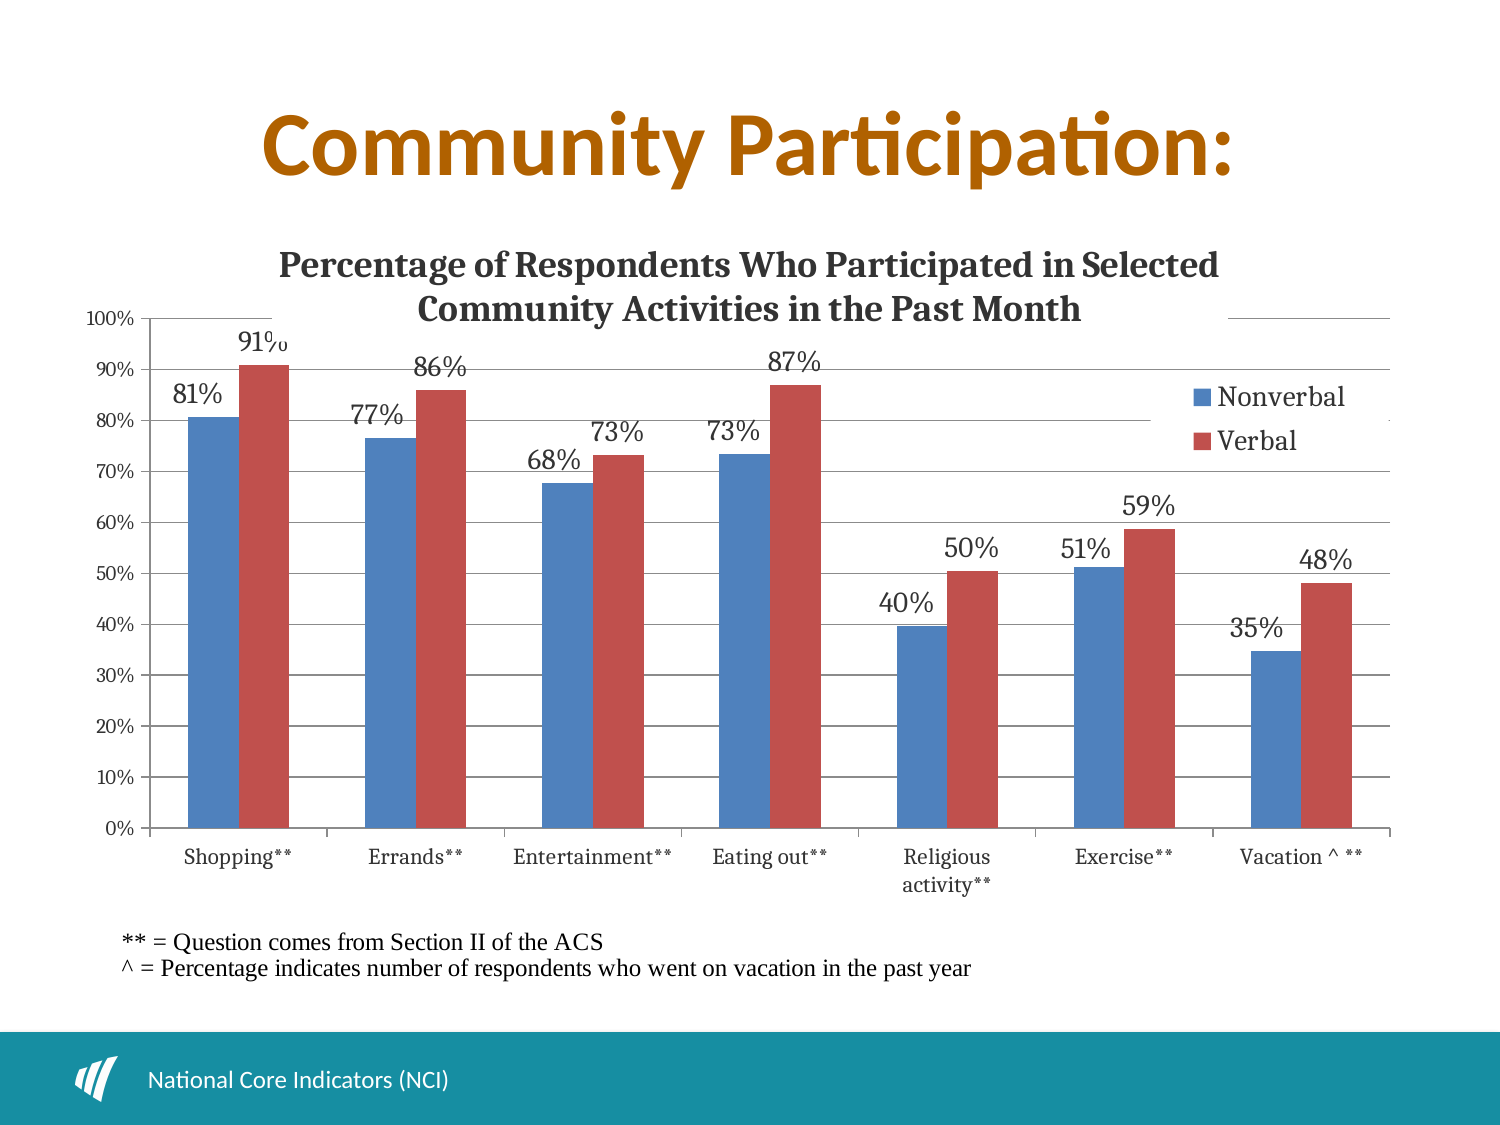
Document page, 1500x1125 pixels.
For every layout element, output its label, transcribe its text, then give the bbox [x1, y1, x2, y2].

chart [74, 207, 1426, 1016]
title Community Participation: [75, 45, 1425, 206]
picture [75, 1056, 118, 1102]
footer National Core Indicators (NCI) [132, 1048, 1243, 1109]
